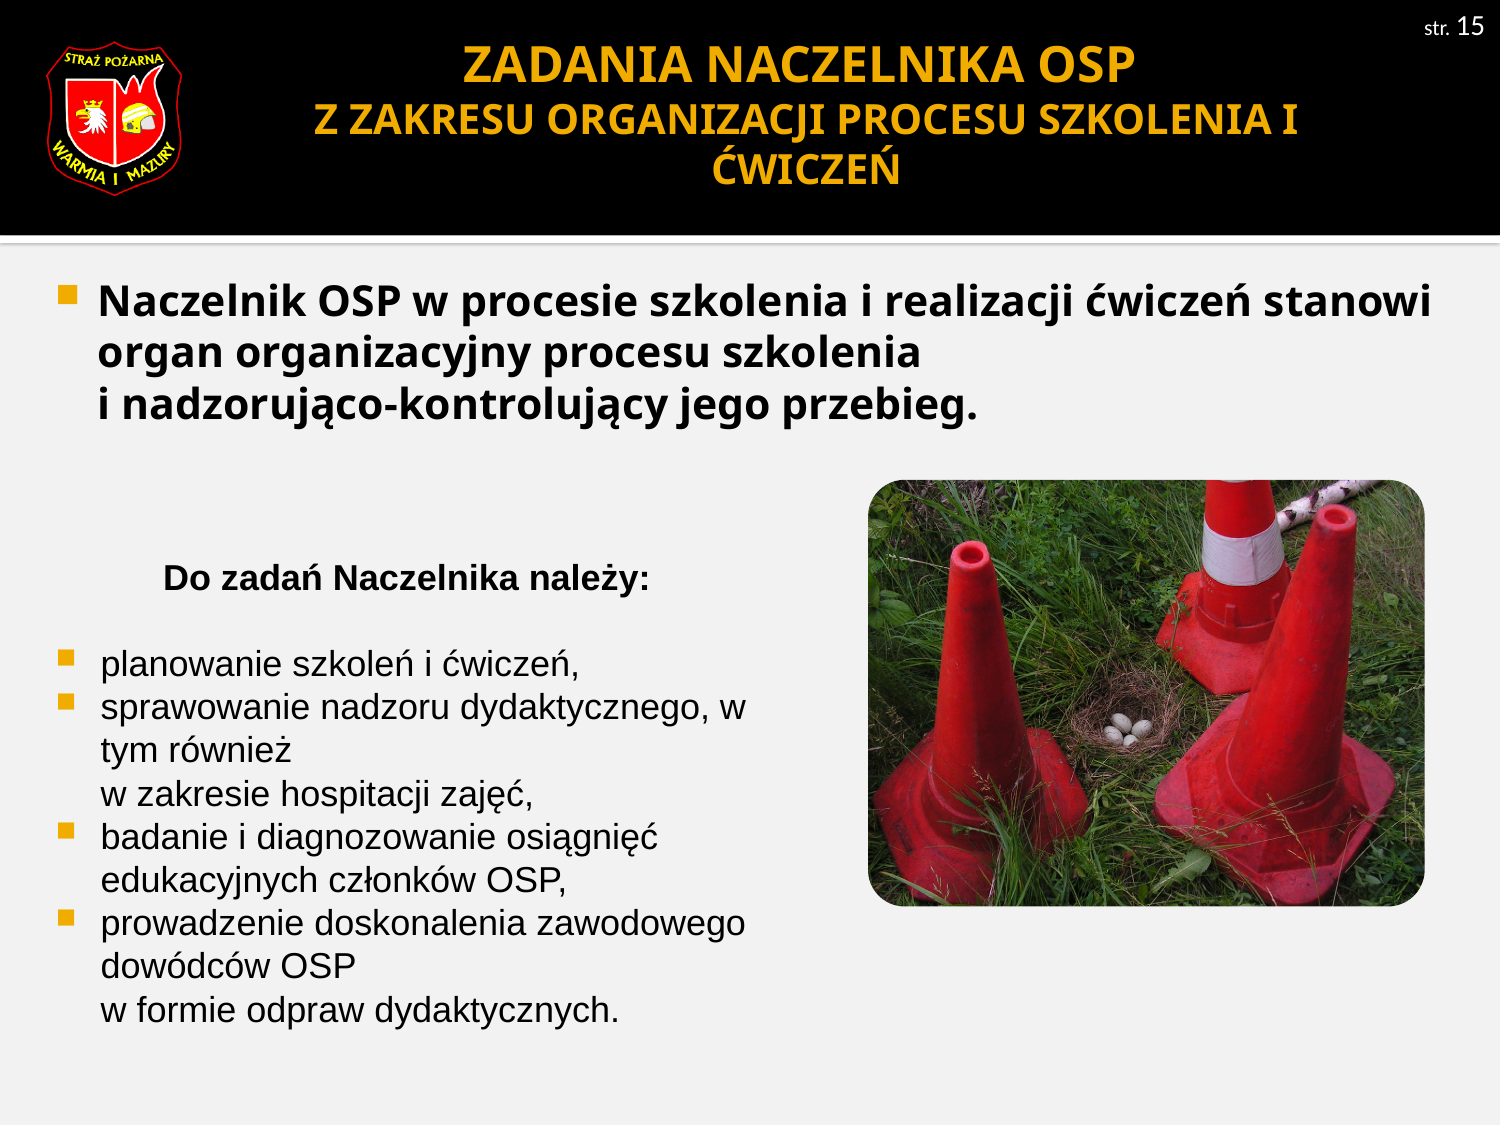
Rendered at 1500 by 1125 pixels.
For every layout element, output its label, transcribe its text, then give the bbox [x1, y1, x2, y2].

picture [868, 479, 1425, 907]
title ZADANIA NACZELNIKA OSP Z ZAKRESU ORGANIZACJI PROCESU SZKOLENIA I ĆWICZEŃ [218, 41, 1388, 185]
list Do zadań Naczelnika należy: planowanie szkoleń i ćwiczeń, sprawowanie nadzoru dydaktycznego, w tym również w zakresie hospitacji zajęć, badanie i diagnozowanie osiągnięć edukacyjnych członków OSP, prowadzenie doskonalenia zawodowego dowódców OSP w formie odpraw dydaktycznych. [29, 538, 774, 1047]
slide_number str. 15 [1404, 0, 1500, 41]
list Naczelnik OSP w procesie szkolenia i realizacji ćwiczeń stanowi organ organizacyjny procesu szkolenia i nadzorująco-kontrolujący jego przebieg. [29, 259, 1483, 439]
picture [46, 41, 182, 196]
